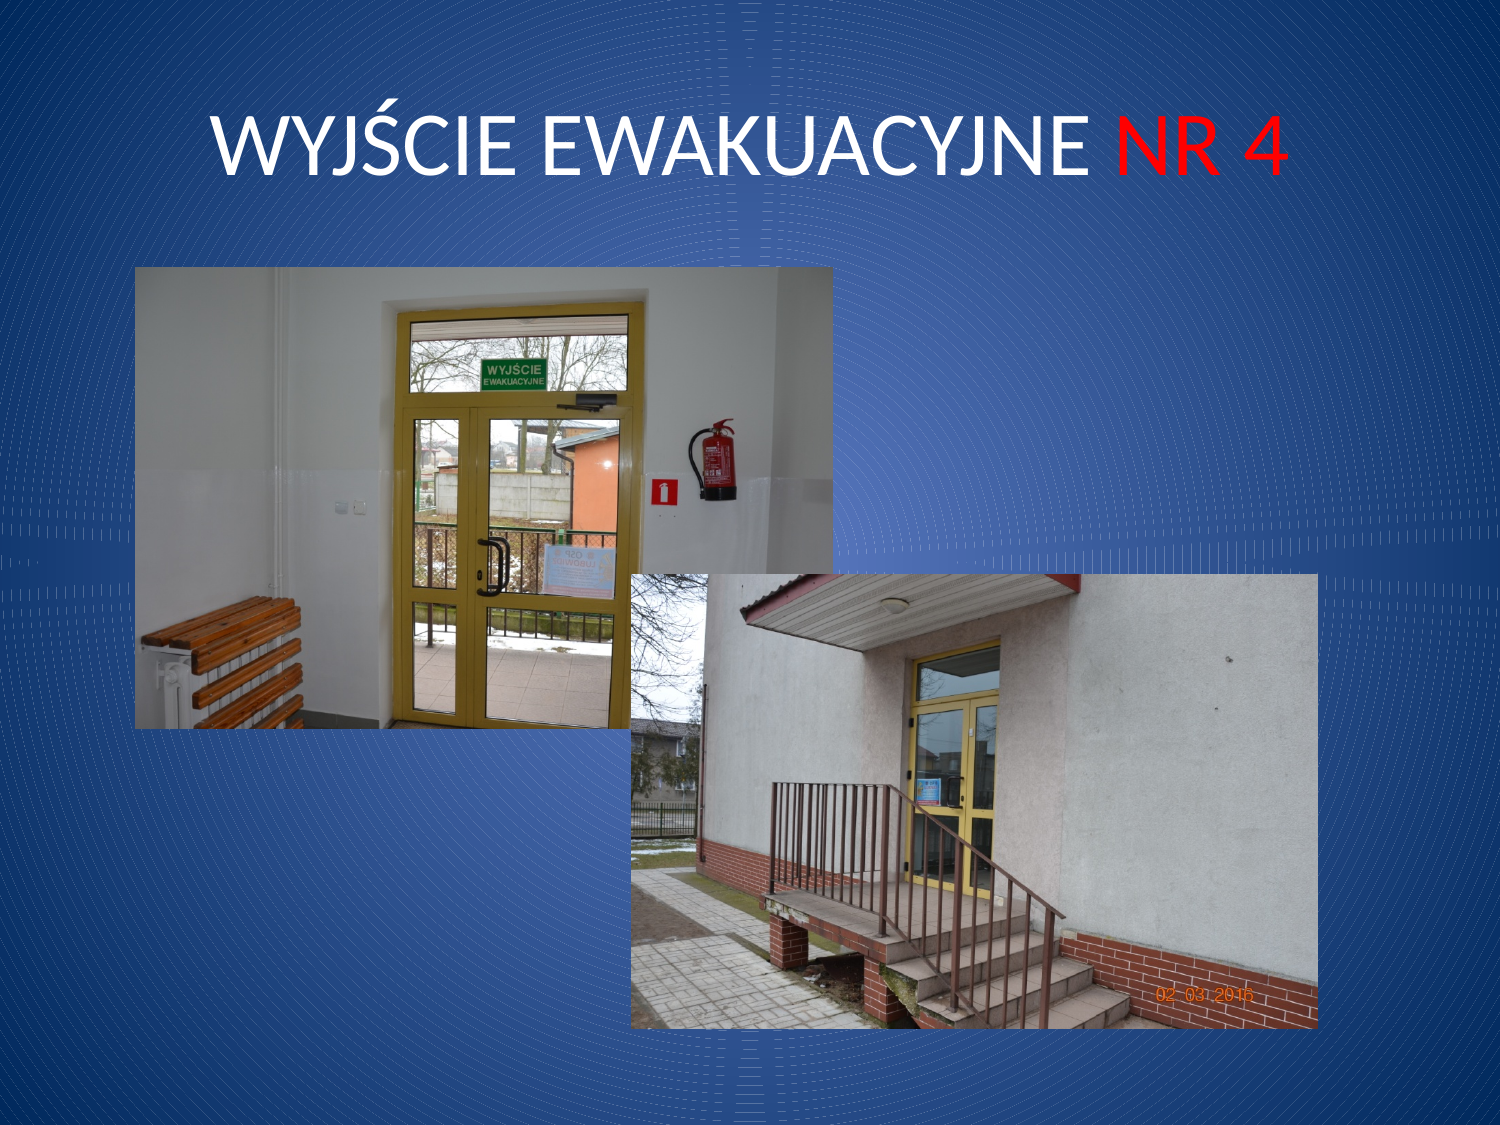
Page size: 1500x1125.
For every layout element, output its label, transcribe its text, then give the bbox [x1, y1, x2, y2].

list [135, 266, 833, 729]
title WYJŚCIE EWAKUACYJNE NR 4 [75, 45, 1425, 233]
picture [631, 573, 1318, 1029]
